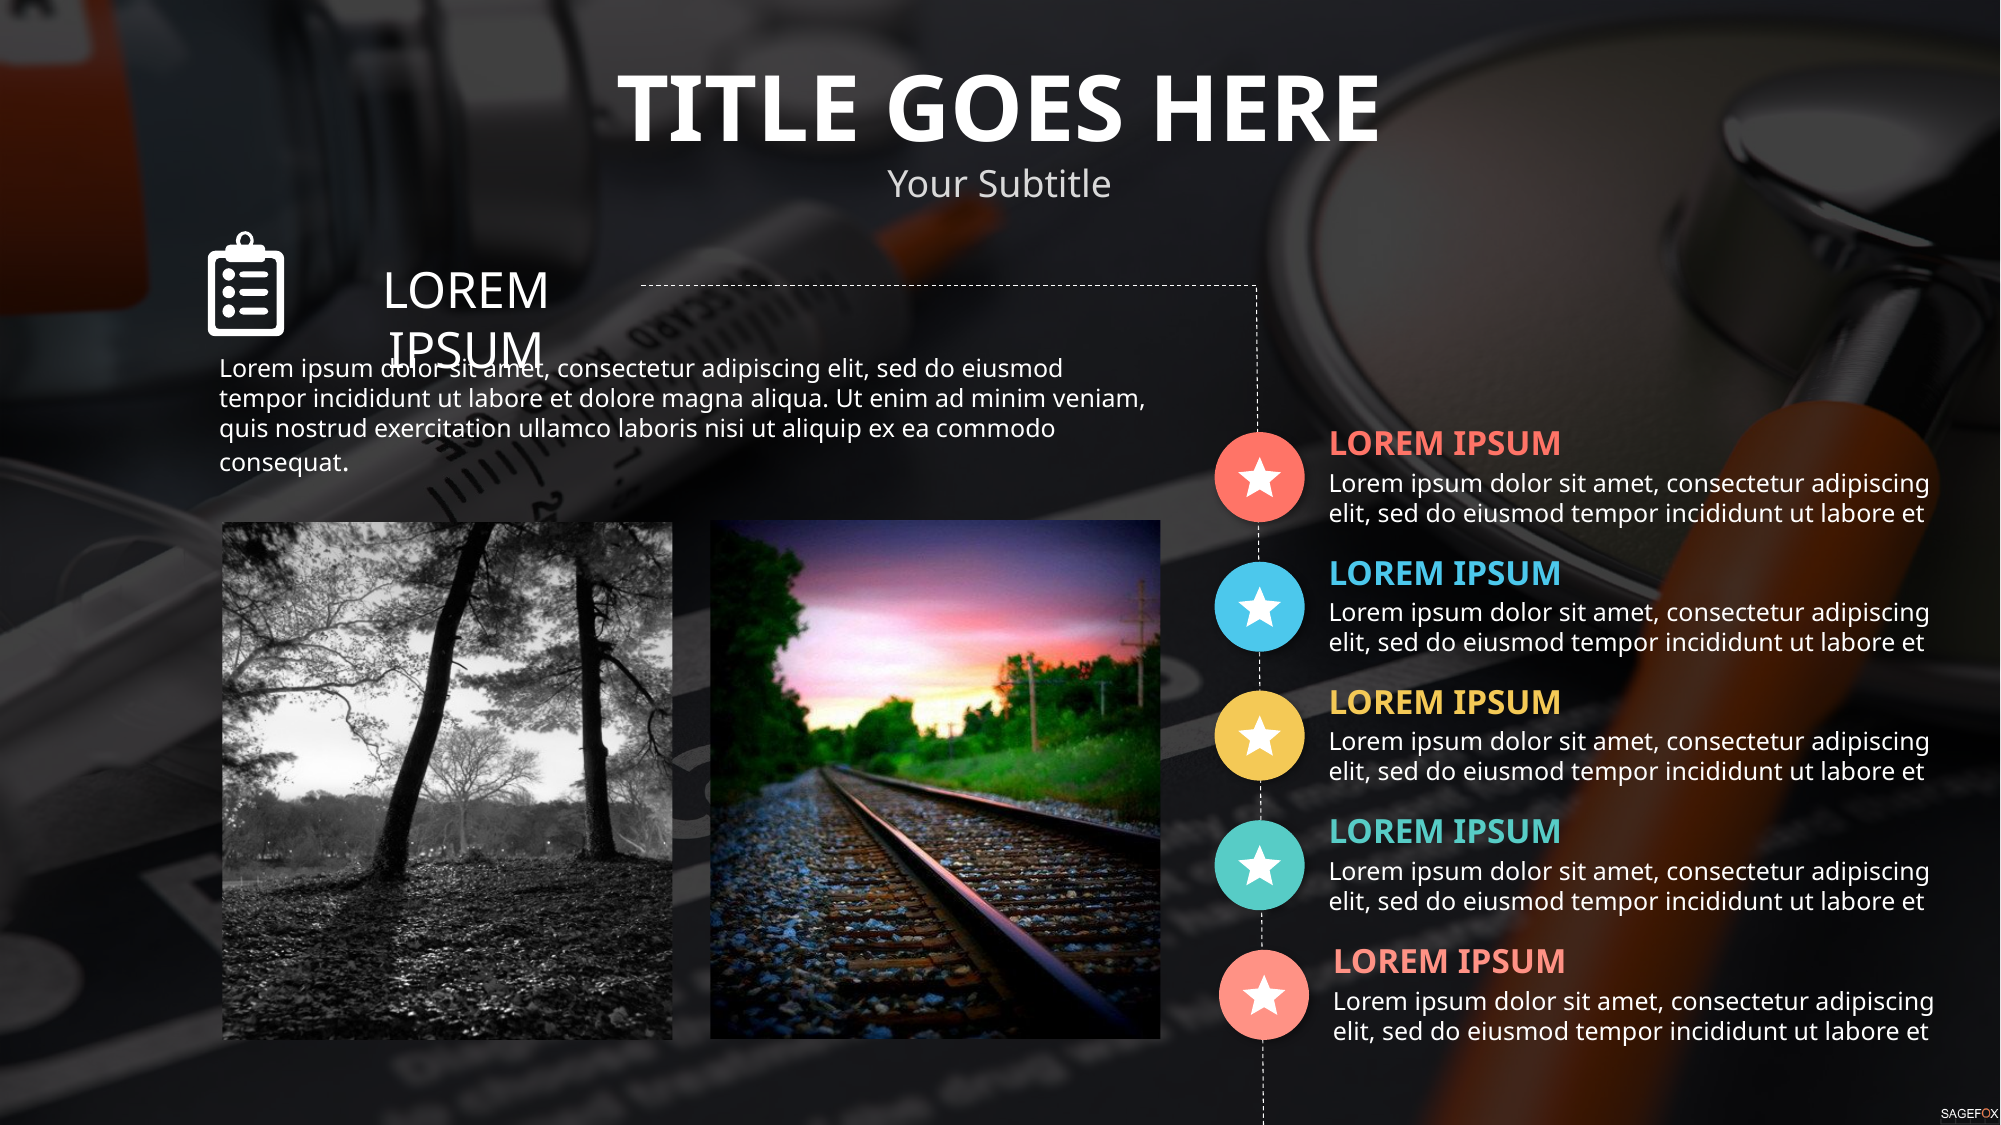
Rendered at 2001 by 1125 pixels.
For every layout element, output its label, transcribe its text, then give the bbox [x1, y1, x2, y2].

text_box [1214, 561, 1305, 652]
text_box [1214, 820, 1305, 911]
text_box LOREM IPSUM Lorem ipsum dolor sit amet, consectetur adipiscing elit, sed do eiusmod tempor incididunt ut labore et [1318, 675, 1953, 791]
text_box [1218, 949, 1309, 1040]
text_box [709, 520, 1161, 1039]
text_box LOREM IPSUM [292, 250, 642, 344]
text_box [207, 231, 285, 337]
picture [0, 0, 2001, 1125]
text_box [1256, 523, 1264, 561]
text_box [1256, 652, 1264, 690]
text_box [1256, 1040, 1264, 1125]
text_box LOREM IPSUM Lorem ipsum dolor sit amet, consectetur adipiscing elit, sed do eiusmod tempor incididunt ut labore et [1322, 935, 1958, 1050]
text_box LOREM IPSUM Lorem ipsum dolor sit amet, consectetur adipiscing elit, sed do eiusmod tempor incididunt ut labore et [1318, 546, 1953, 662]
text_box LOREM IPSUM Lorem ipsum dolor sit amet, consectetur adipiscing elit, sed do eiusmod tempor incididunt ut labore et [1318, 805, 1953, 921]
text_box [1256, 911, 1264, 949]
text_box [1214, 690, 1305, 781]
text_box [1256, 287, 1264, 432]
text_box [221, 521, 673, 1041]
text_box Lorem ipsum dolor sit amet, consectetur adipiscing elit, sed do eiusmod tempor incididunt ut labore et dolore magna aliqua. Ut enim ad minim veniam, quis nostrud exercitation ullamco laboris nisi ut aliquip ex ea commodo consequat. [204, 344, 1168, 485]
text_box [1214, 432, 1305, 523]
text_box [1256, 781, 1264, 820]
text_box TITLE GOES HERE Your Subtitle [548, 42, 1452, 212]
text_box LOREM IPSUM Lorem ipsum dolor sit amet, consectetur adipiscing elit, sed do eiusmod tempor incididunt ut labore et [1318, 417, 1953, 533]
